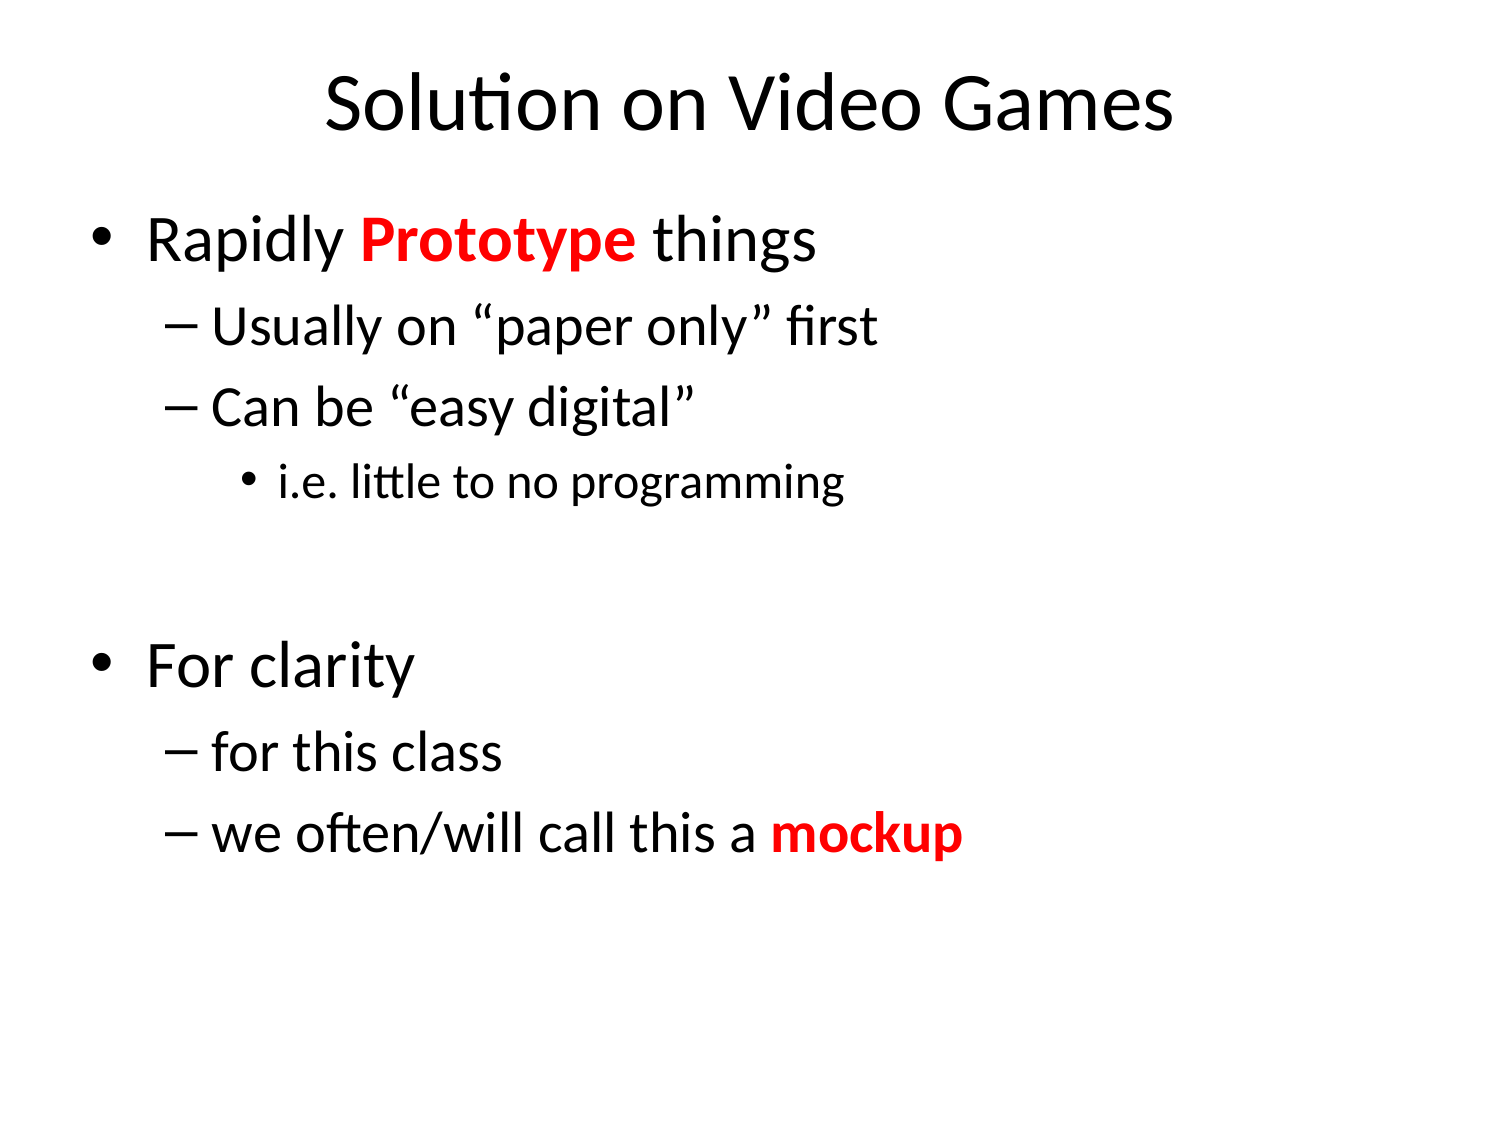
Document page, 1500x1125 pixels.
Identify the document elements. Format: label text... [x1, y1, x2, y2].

list Rapidly Prototype things Usually on “paper only” first Can be “easy digital” i.e. little to no programming For clarity for this class we often/will call this a mockup [75, 187, 1425, 1005]
title Solution on Video Games [75, 45, 1425, 150]
